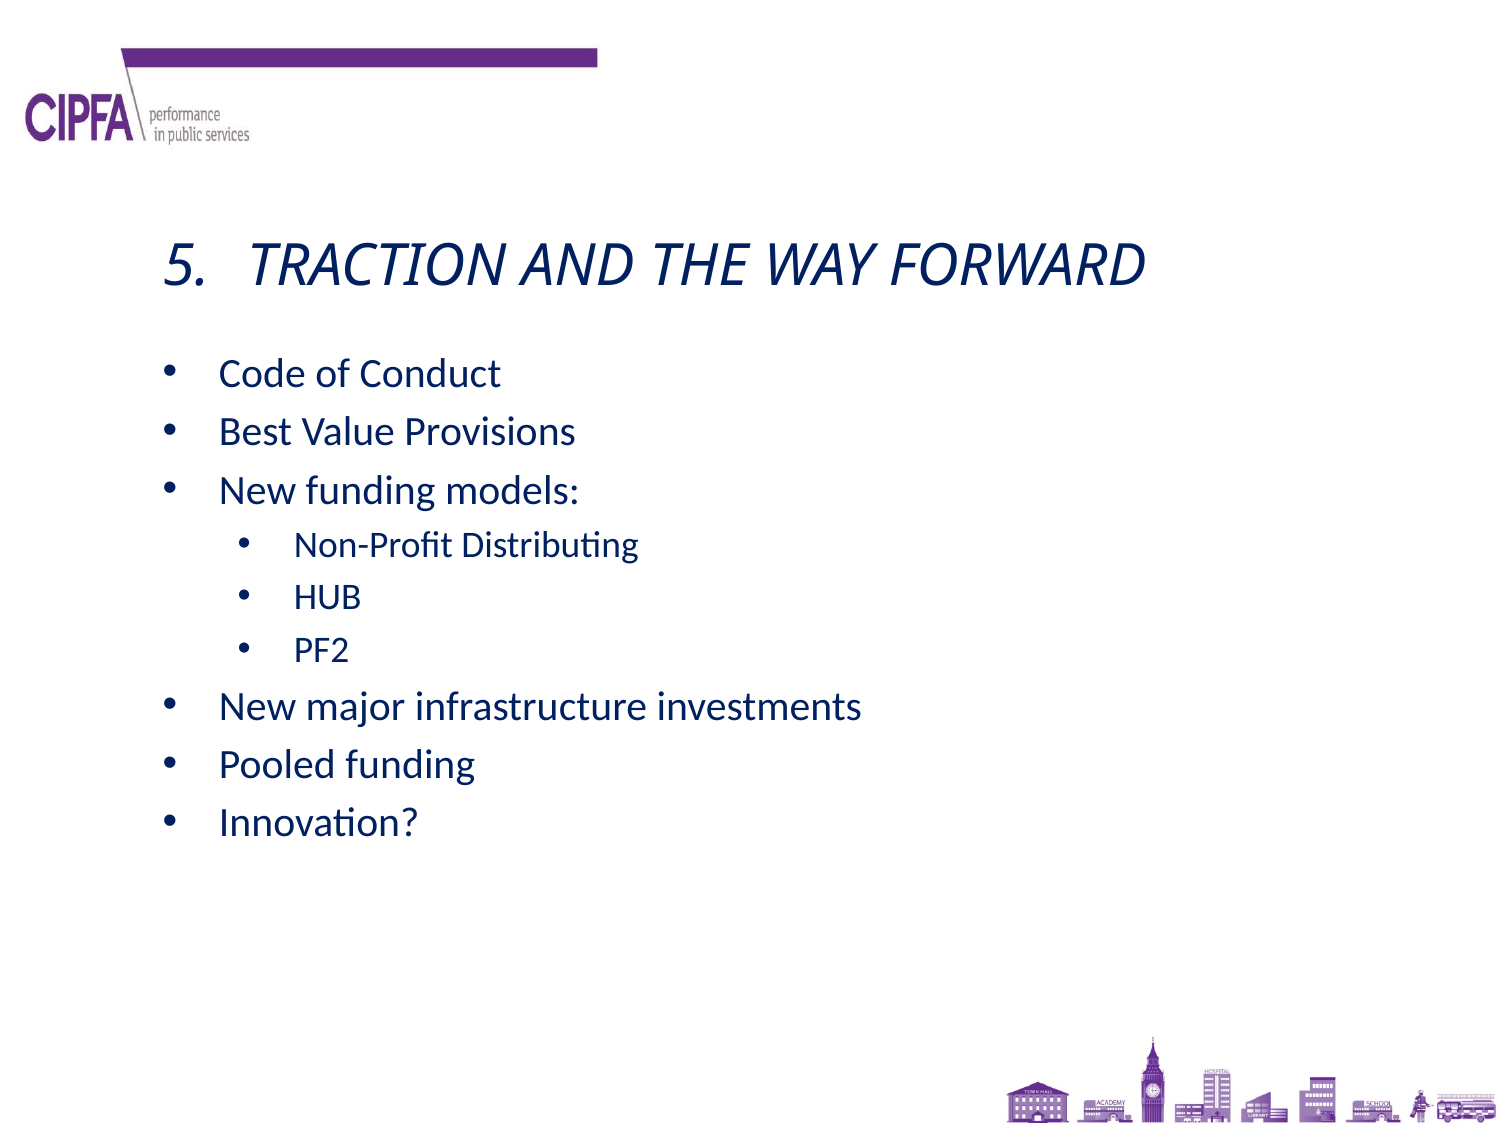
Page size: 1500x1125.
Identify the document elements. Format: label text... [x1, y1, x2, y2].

title Traction and the Way Forward [147, 219, 1313, 338]
picture [0, 0, 627, 162]
picture [997, 1022, 1500, 1124]
list Code of Conduct Best Value Provisions New funding models: Non-Profit Distributing HUB PF2 New major infrastructure investments Pooled funding Innovation? [147, 338, 1312, 953]
